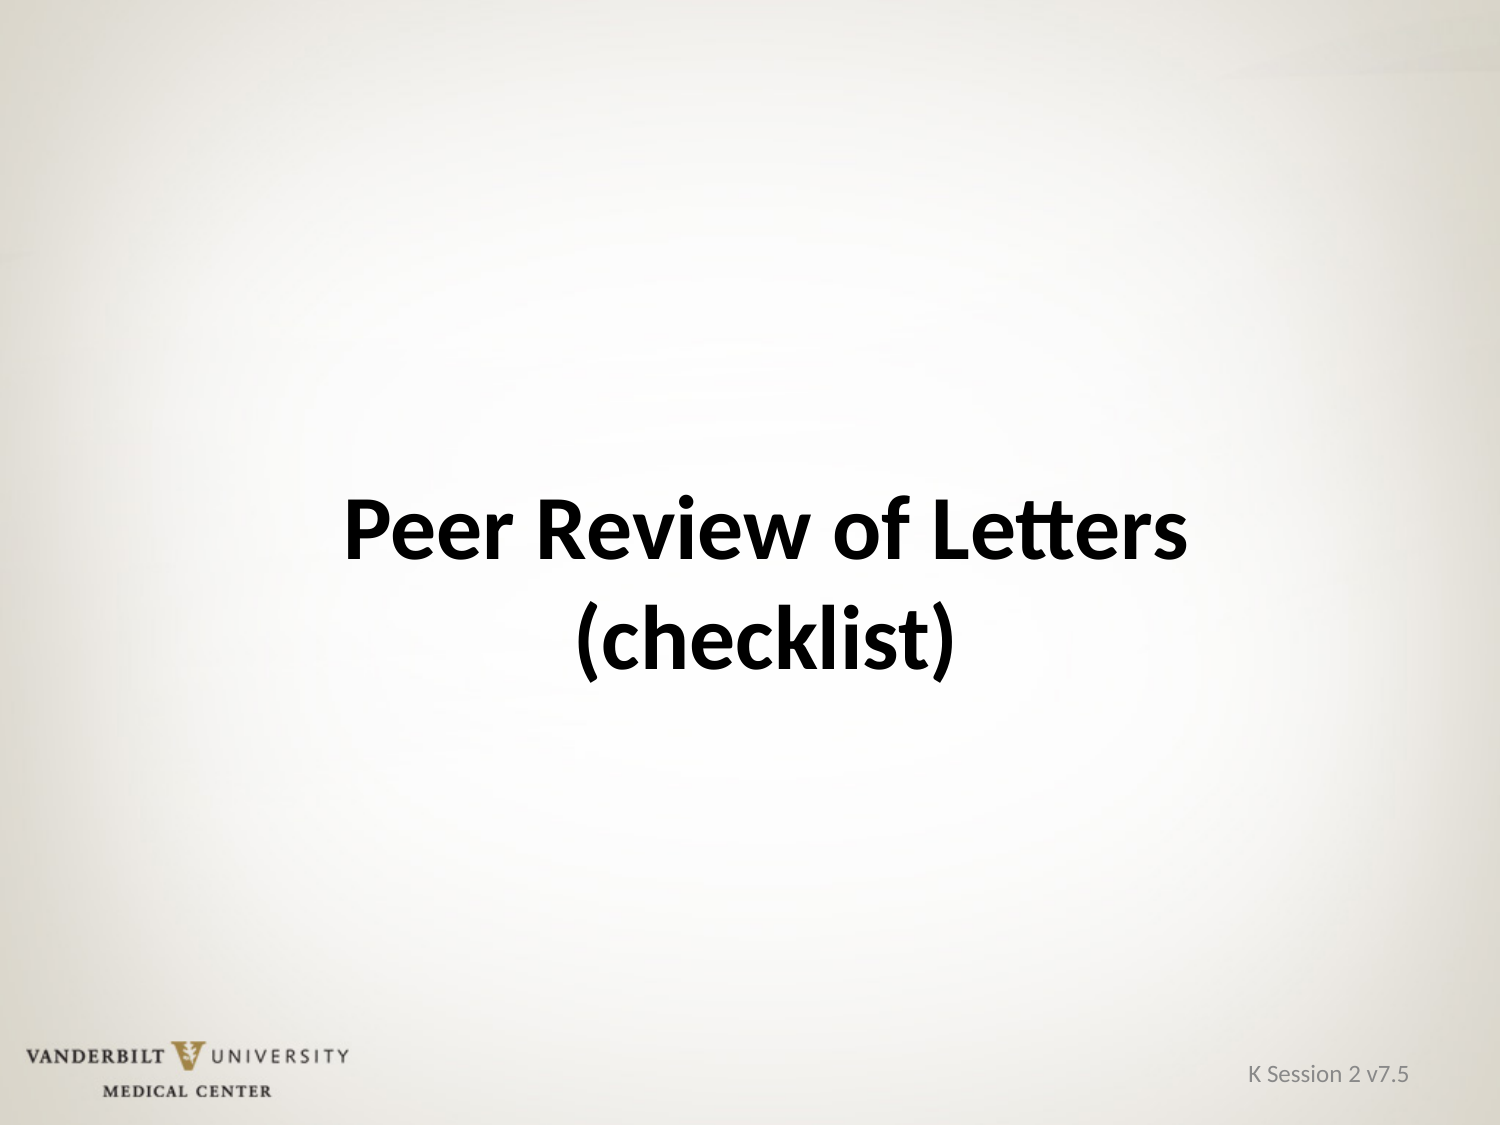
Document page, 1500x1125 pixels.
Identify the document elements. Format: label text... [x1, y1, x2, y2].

footer K Session 2 v7.5 [950, 1042, 1425, 1103]
text_box Peer Review of Letters (checklist) [249, 460, 1283, 674]
picture [0, 0, 1500, 1125]
